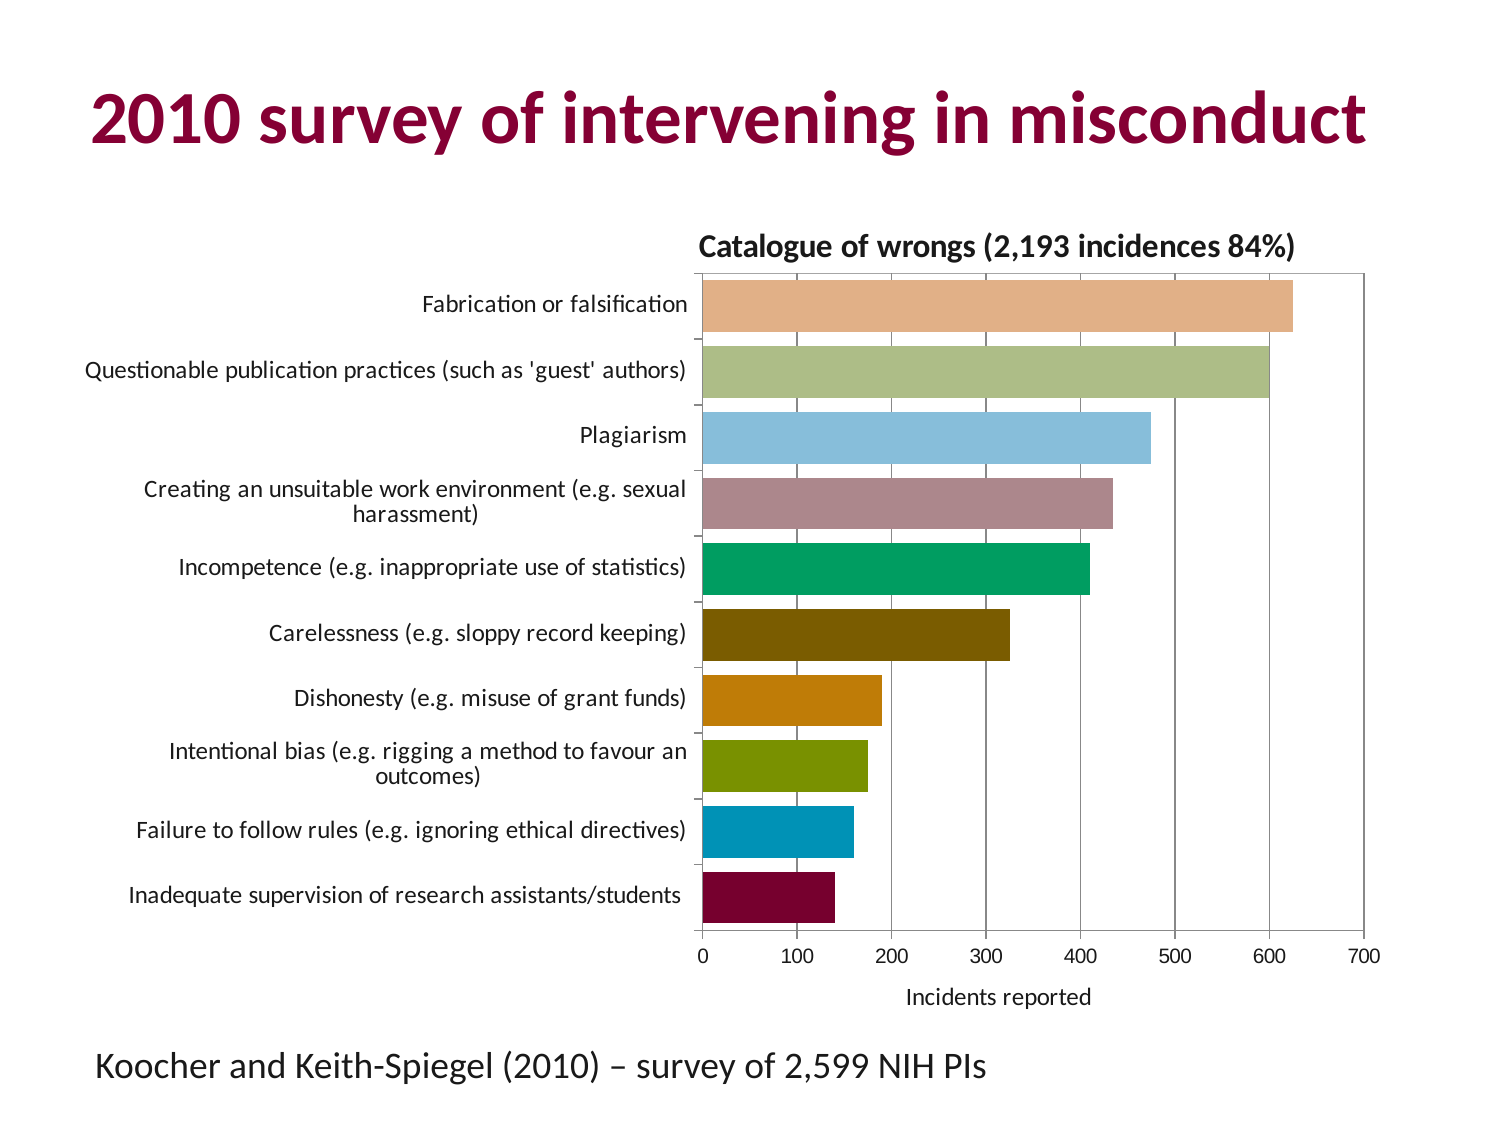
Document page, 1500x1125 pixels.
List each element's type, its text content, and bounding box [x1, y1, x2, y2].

title 2010 survey of intervening in misconduct [75, 45, 1425, 183]
chart [74, 222, 1400, 1020]
text_box Koocher and Keith-Spiegel (2010) – survey of 2,599 NIH PIs [80, 1033, 1003, 1094]
